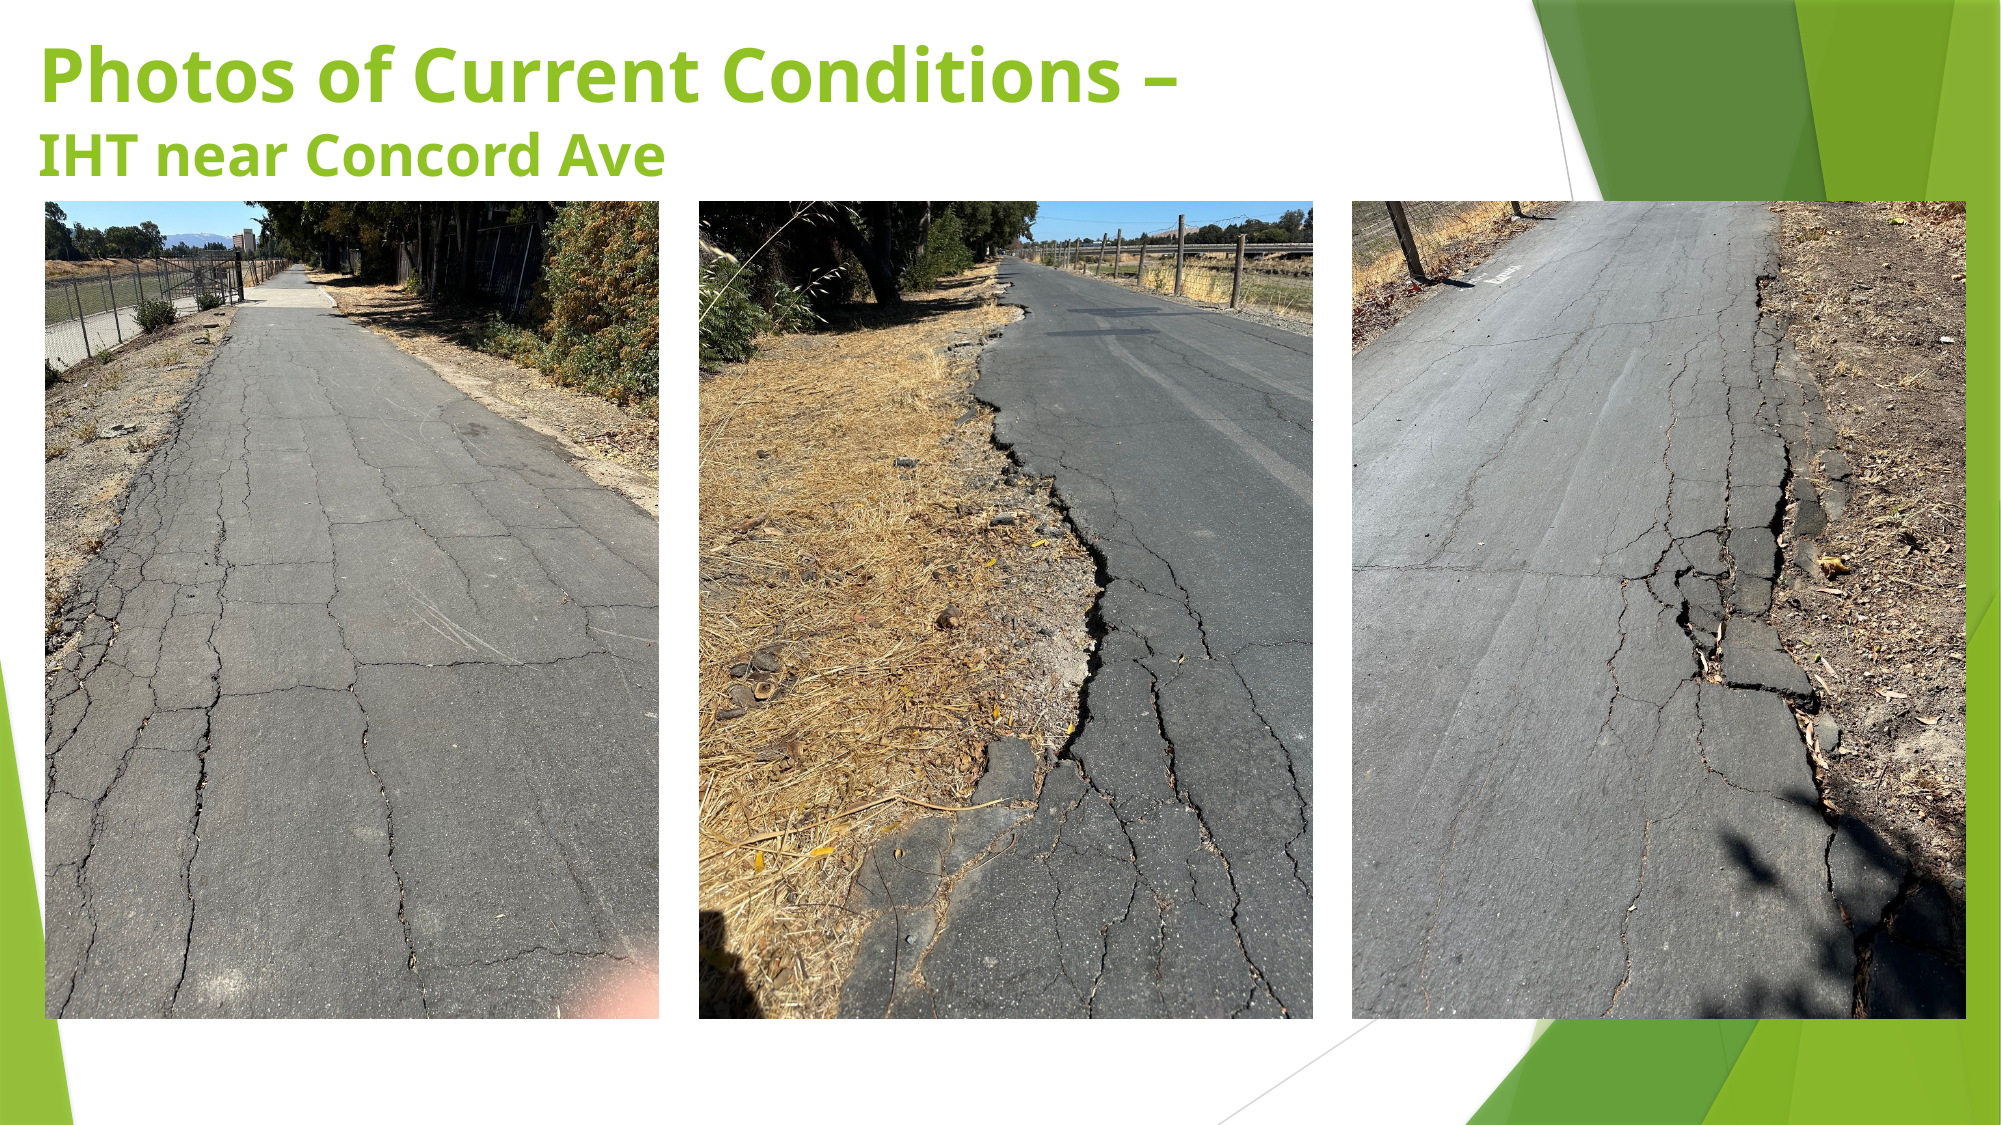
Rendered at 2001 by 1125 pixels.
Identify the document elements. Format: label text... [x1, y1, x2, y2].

picture [1352, 200, 1967, 1020]
picture [45, 200, 660, 1020]
picture [698, 200, 1313, 1020]
text_box Photos of Current Conditions – IHT near Concord Ave [23, 20, 1434, 238]
